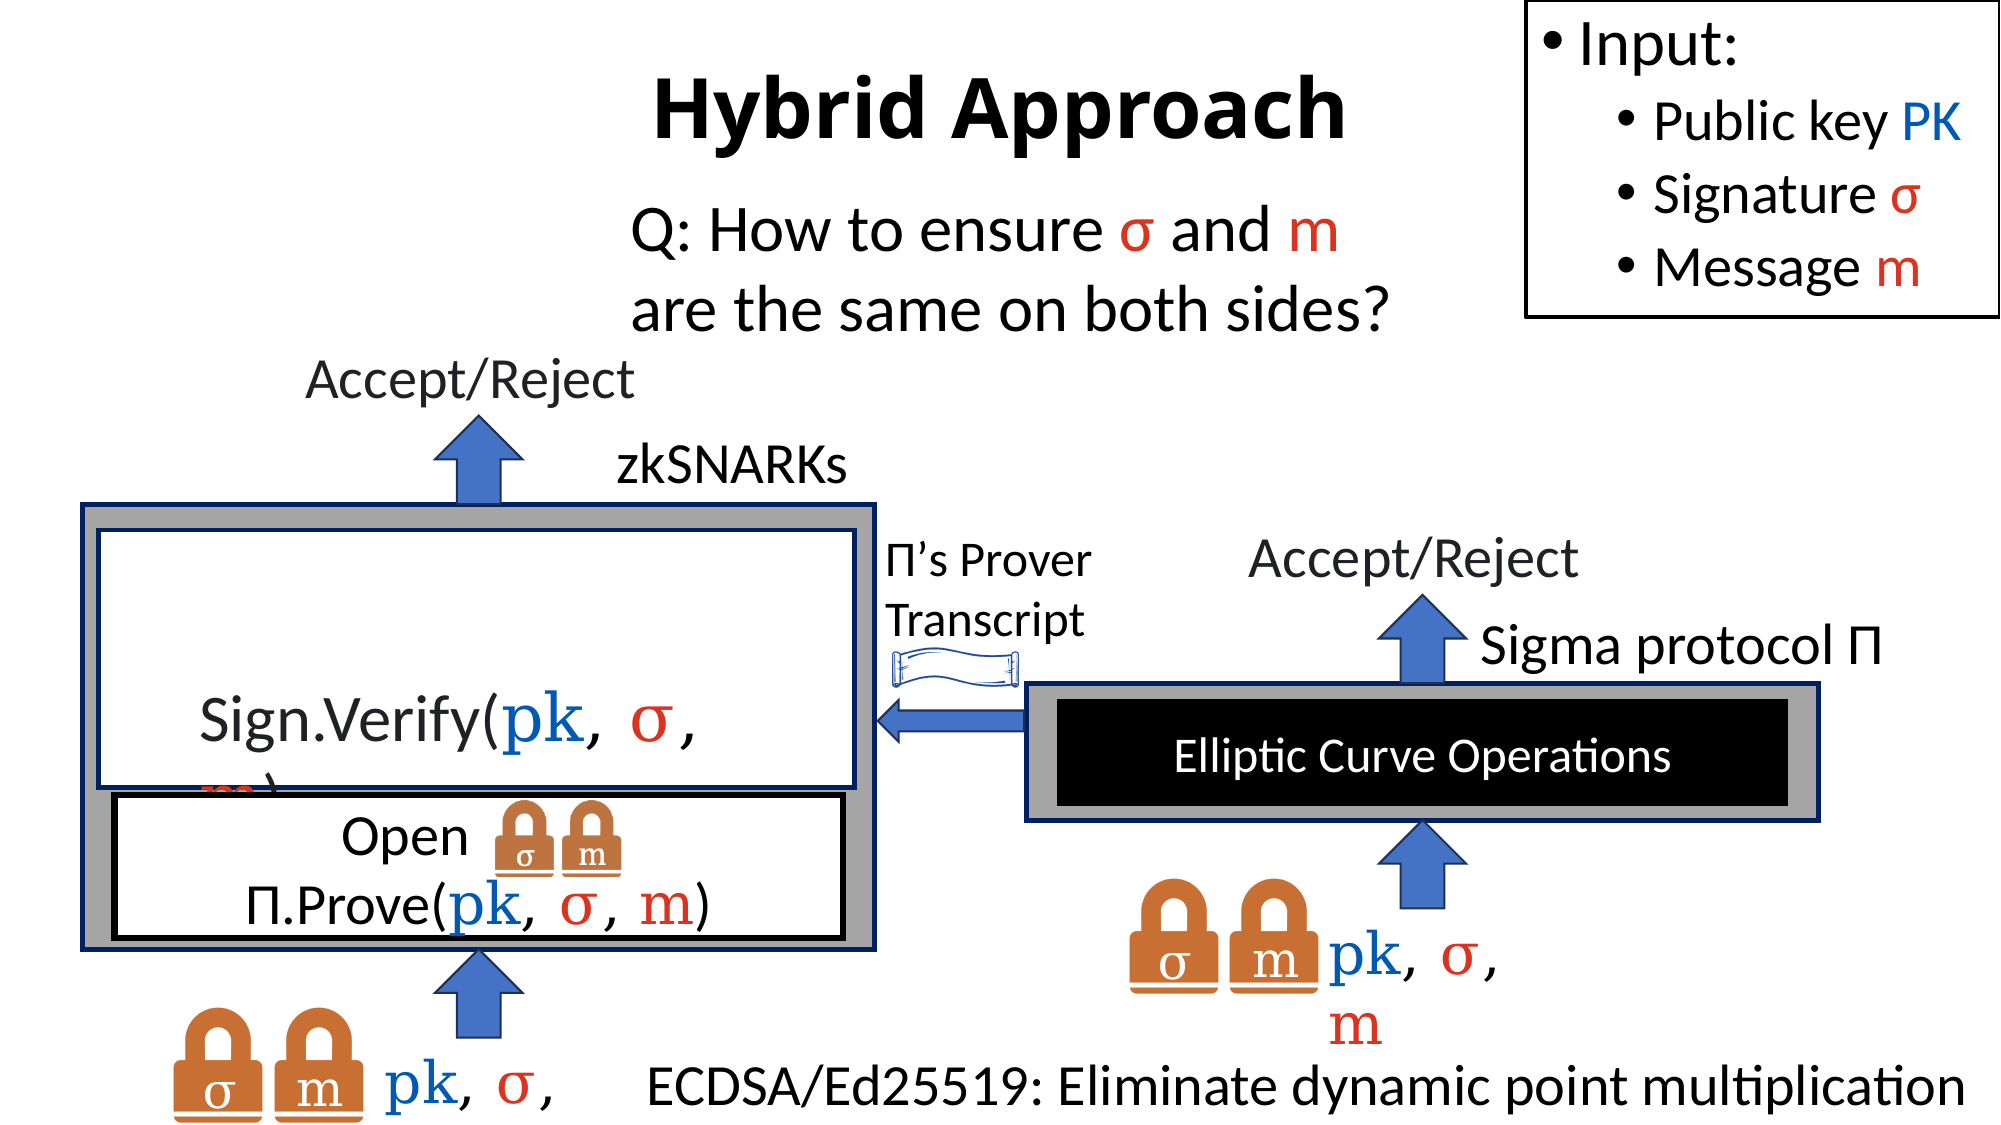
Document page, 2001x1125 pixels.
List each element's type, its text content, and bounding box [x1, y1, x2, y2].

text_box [247, 993, 389, 1125]
text_box [98, 529, 855, 789]
text_box [1376, 597, 1469, 685]
text_box Q: How to ensure σ and m are the same on both sides? [615, 177, 1437, 352]
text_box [146, 993, 247, 1125]
text_box Π’s Prover Transcript [870, 518, 1126, 654]
text_box Sign.Verify(pk, σ, m) [184, 667, 769, 792]
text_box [1202, 864, 1344, 1006]
text_box [432, 947, 525, 1037]
title Hybrid Approach [137, 3, 1525, 221]
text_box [114, 795, 843, 938]
text_box [82, 503, 876, 950]
text_box Accept/Reject [1234, 511, 1611, 597]
text_box [432, 417, 525, 506]
text_box ECDSA/Ed25519: Eliminate dynamic point multiplication [632, 1039, 1996, 1125]
text_box [1025, 682, 1819, 822]
text_box pk, σ, m [1313, 908, 1546, 1039]
text_box zkSNARKs [602, 418, 875, 503]
text_box Elliptic Curve Operations [1057, 699, 1788, 806]
text_box [876, 705, 1026, 745]
text_box Input: Public key PK Signature σ Message m [1525, 0, 2000, 318]
picture [892, 622, 1019, 713]
text_box [1376, 818, 1469, 908]
text_box Accept/Reject [290, 332, 668, 417]
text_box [1102, 864, 1202, 1006]
text_box pk, σ, m [389, 1037, 602, 1125]
text_box Sigma protocol Π [1466, 598, 1906, 684]
